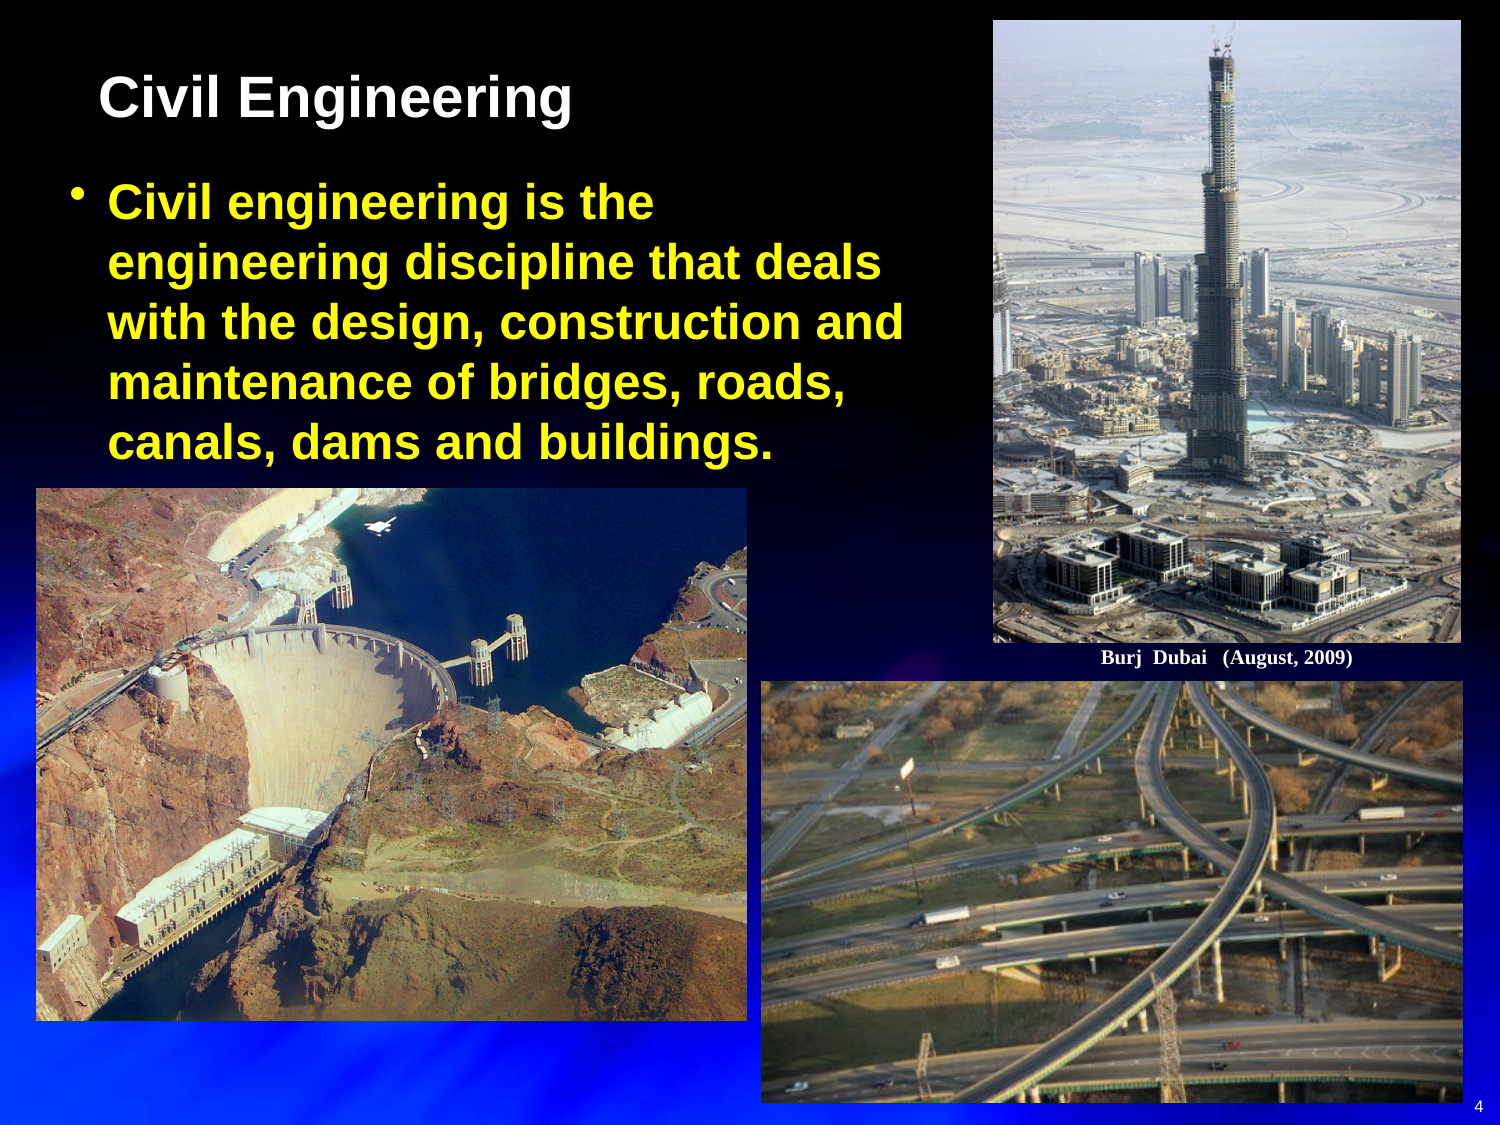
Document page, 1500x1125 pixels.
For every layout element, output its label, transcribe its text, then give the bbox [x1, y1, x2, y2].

text_box Burj Dubai (August, 2009) [1086, 652, 1368, 676]
list Civil engineering is the engineering discipline that deals with the design, construction and maintenance of bridges, roads, canals, dams and buildings. [54, 161, 936, 845]
title Civil Engineering [98, 47, 988, 141]
picture [0, 0, 1500, 1125]
